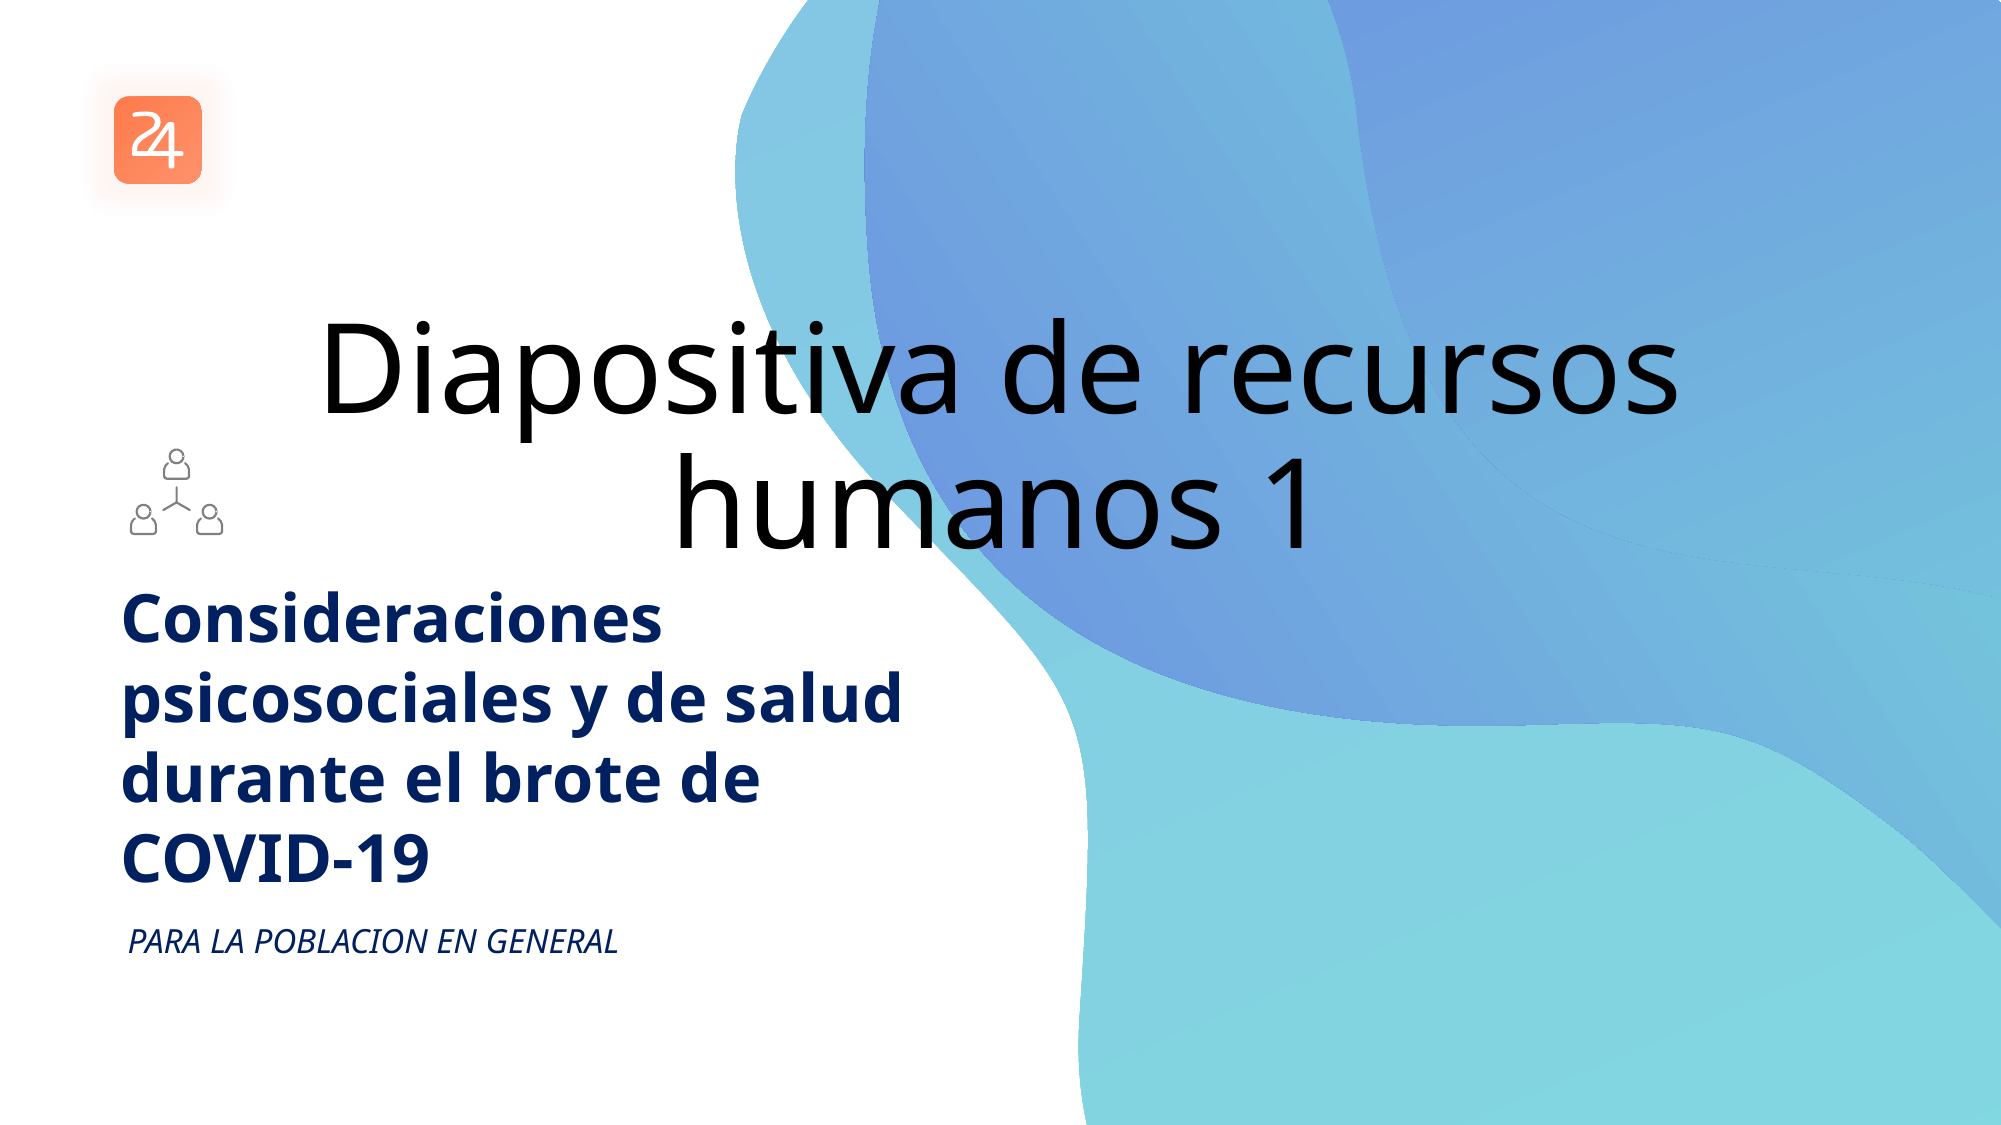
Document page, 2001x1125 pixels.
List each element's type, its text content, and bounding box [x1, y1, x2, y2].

title Diapositiva de recursos humanos 1 [249, 184, 796, 576]
text_box PARA LA POBLACION EN GENERAL [127, 920, 708, 961]
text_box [129, 448, 224, 536]
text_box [114, 96, 202, 184]
text_box Consideraciones psicosociales y de salud durante el brote de COVID-19 [120, 576, 796, 896]
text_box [796, 0, 2000, 1125]
